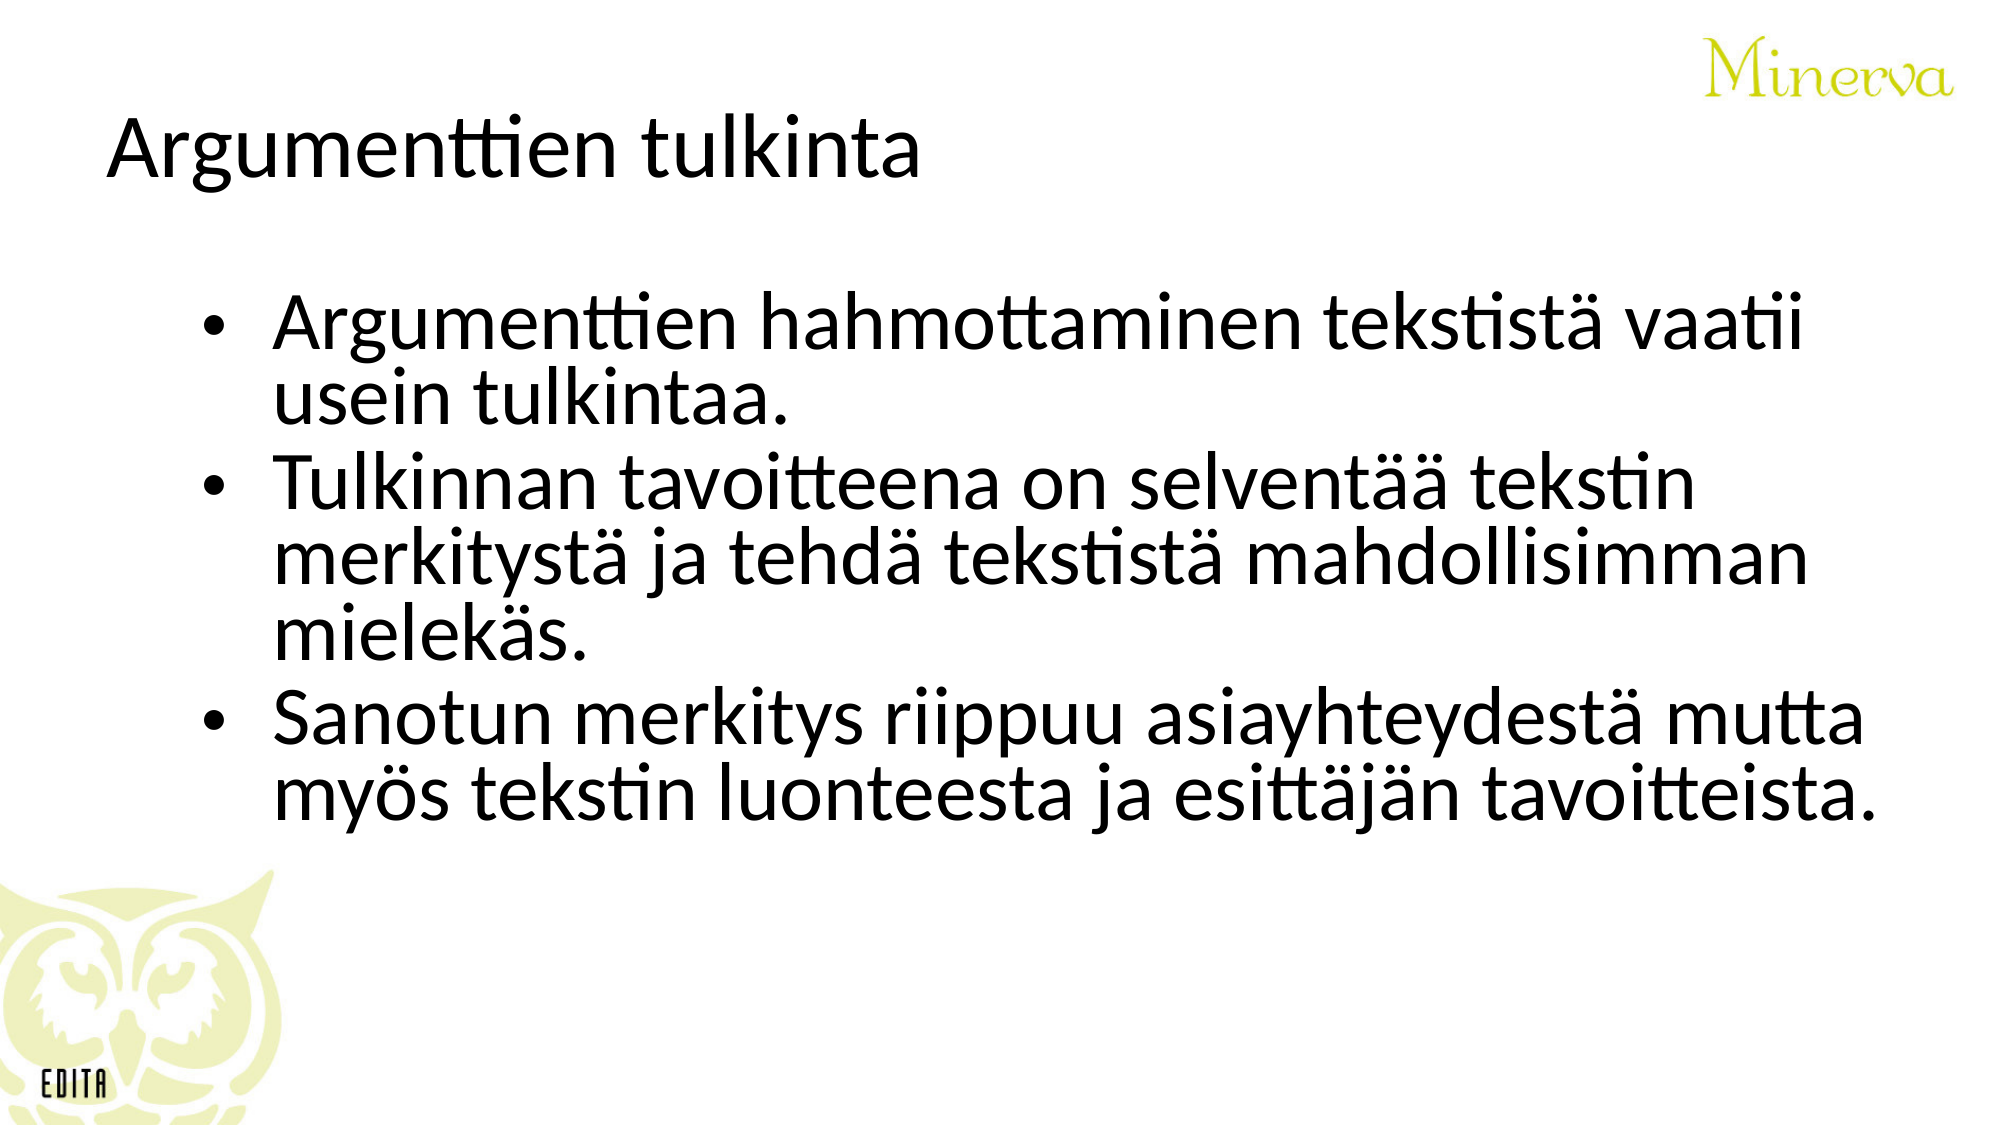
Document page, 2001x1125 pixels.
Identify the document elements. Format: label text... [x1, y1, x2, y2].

picture [0, 0, 2001, 1125]
title Argumenttien tulkinta [86, 75, 1742, 229]
list Argumenttien hahmottaminen tekstistä vaatii usein tulkintaa. Tulkinnan tavoitteena on selventää tekstin merkitystä ja tehdä tekstistä mahdollisimman mielekäs. Sanotun merkitys riippuu asiayhteydestä mutta myös tekstin luonteesta ja esittäjän tavoitteista. [151, 278, 1911, 921]
